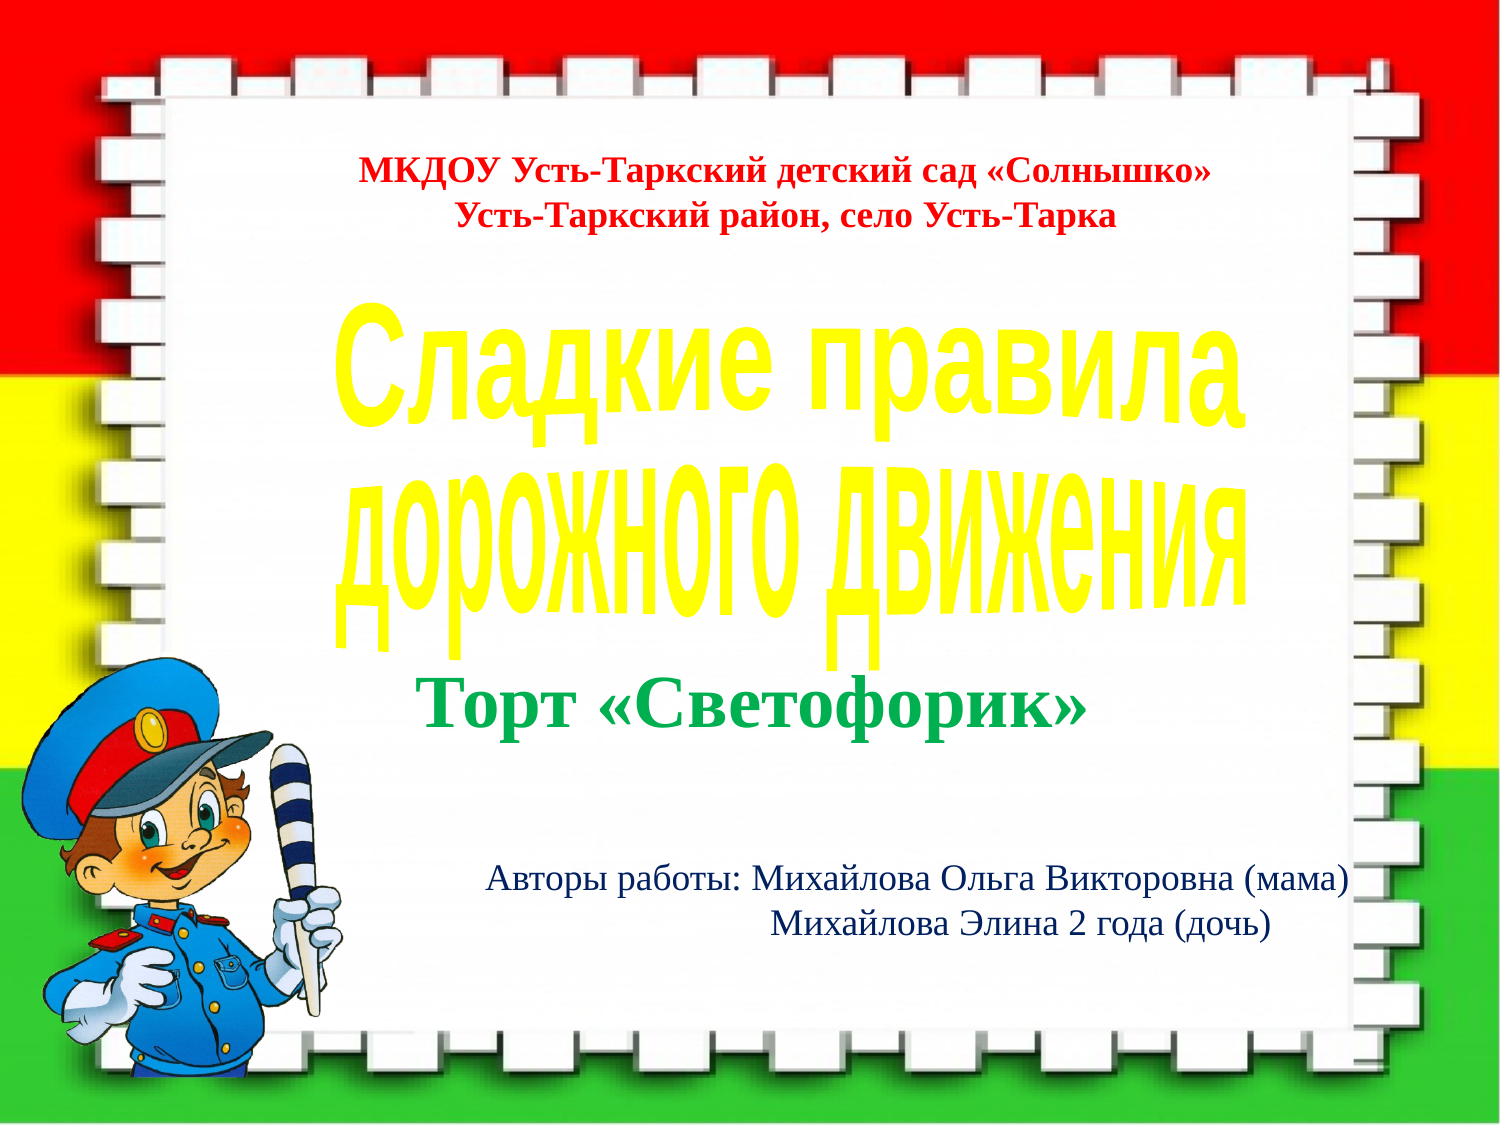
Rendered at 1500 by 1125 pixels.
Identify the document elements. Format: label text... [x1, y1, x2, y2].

picture [0, 0, 1500, 1125]
text_box МКДОУ Усть-Таркский детский сад «Солнышко» Усть-Таркский район, село Усть-Тарка [265, 137, 1306, 242]
text_box Торт «Светофорик» [400, 645, 1106, 750]
text_box Авторы работы: Михайлова Ольга Викторовна (мама) Михайлова Элина 2 года (дочь) [470, 845, 1365, 951]
